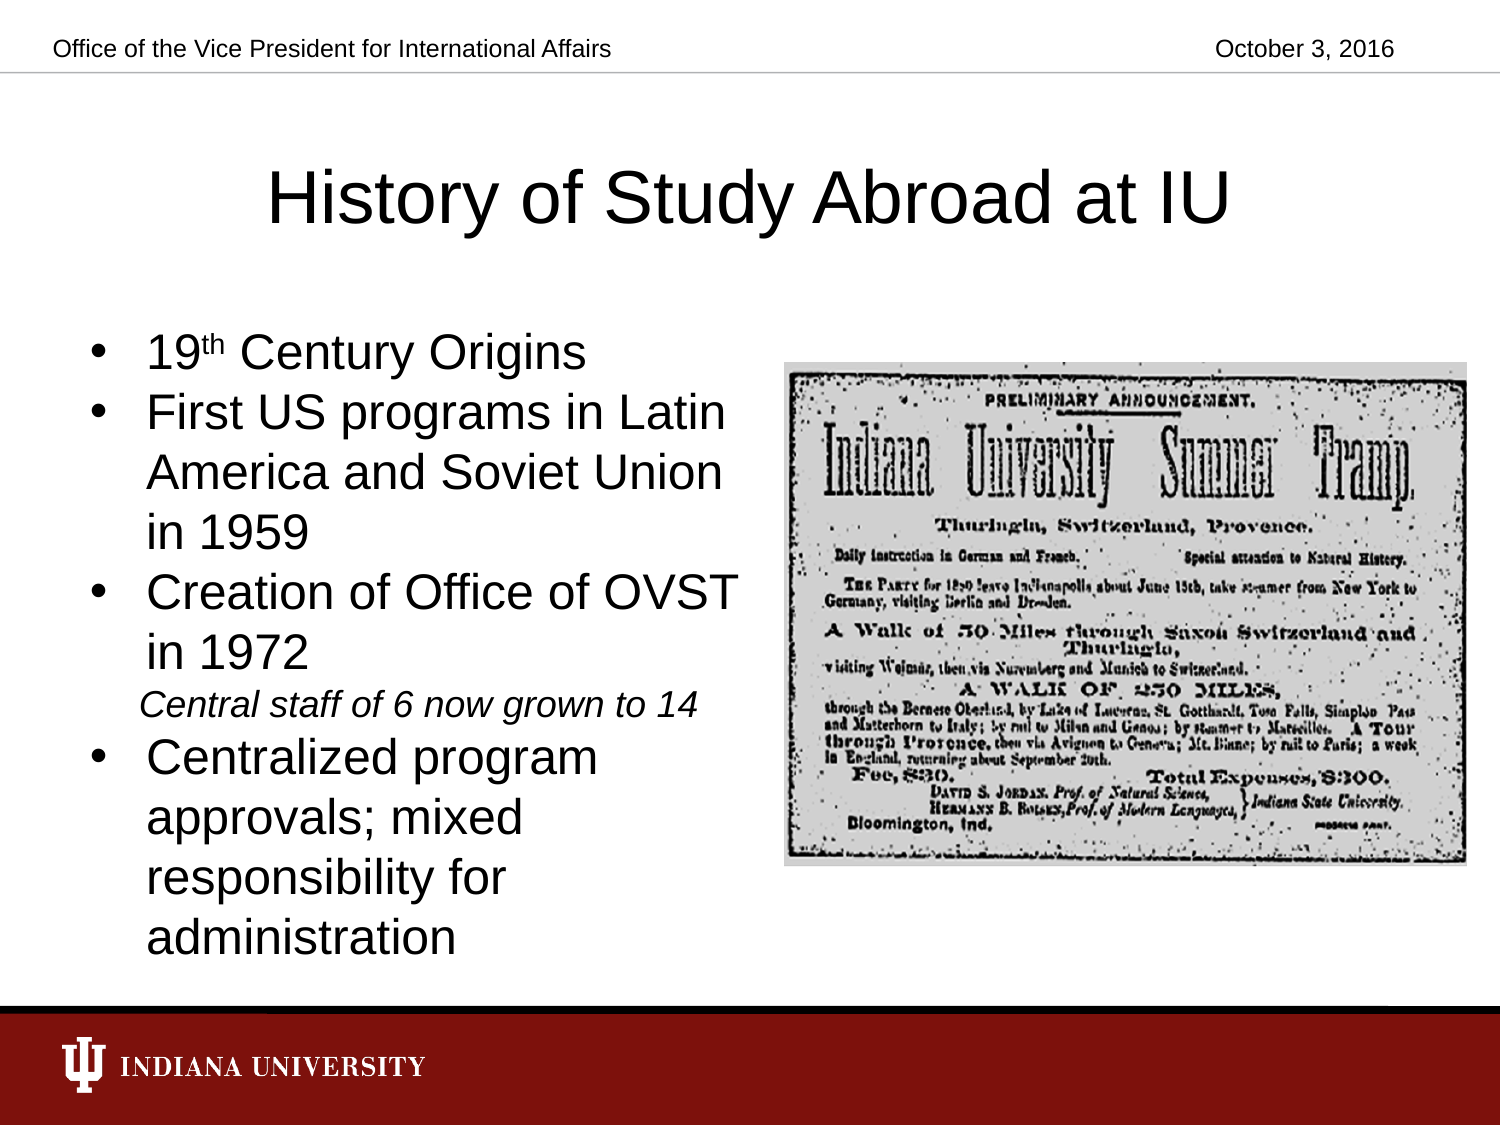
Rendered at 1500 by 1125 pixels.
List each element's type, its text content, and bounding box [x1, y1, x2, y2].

picture [784, 362, 1467, 874]
picture [62, 1037, 425, 1098]
text_box History of Study Abroad at IU [248, 139, 1252, 247]
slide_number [1200, 24, 1463, 75]
text_box 19th Century Origins First US programs in Latin America and Soviet Union in 1959 Creation of Office of OVST in 1972 Central staff of 6 now grown to 14 Centralized program approvals; mixed responsibility for administration [74, 312, 763, 973]
footer Office of the Vice President for International Affairs [37, 24, 850, 75]
